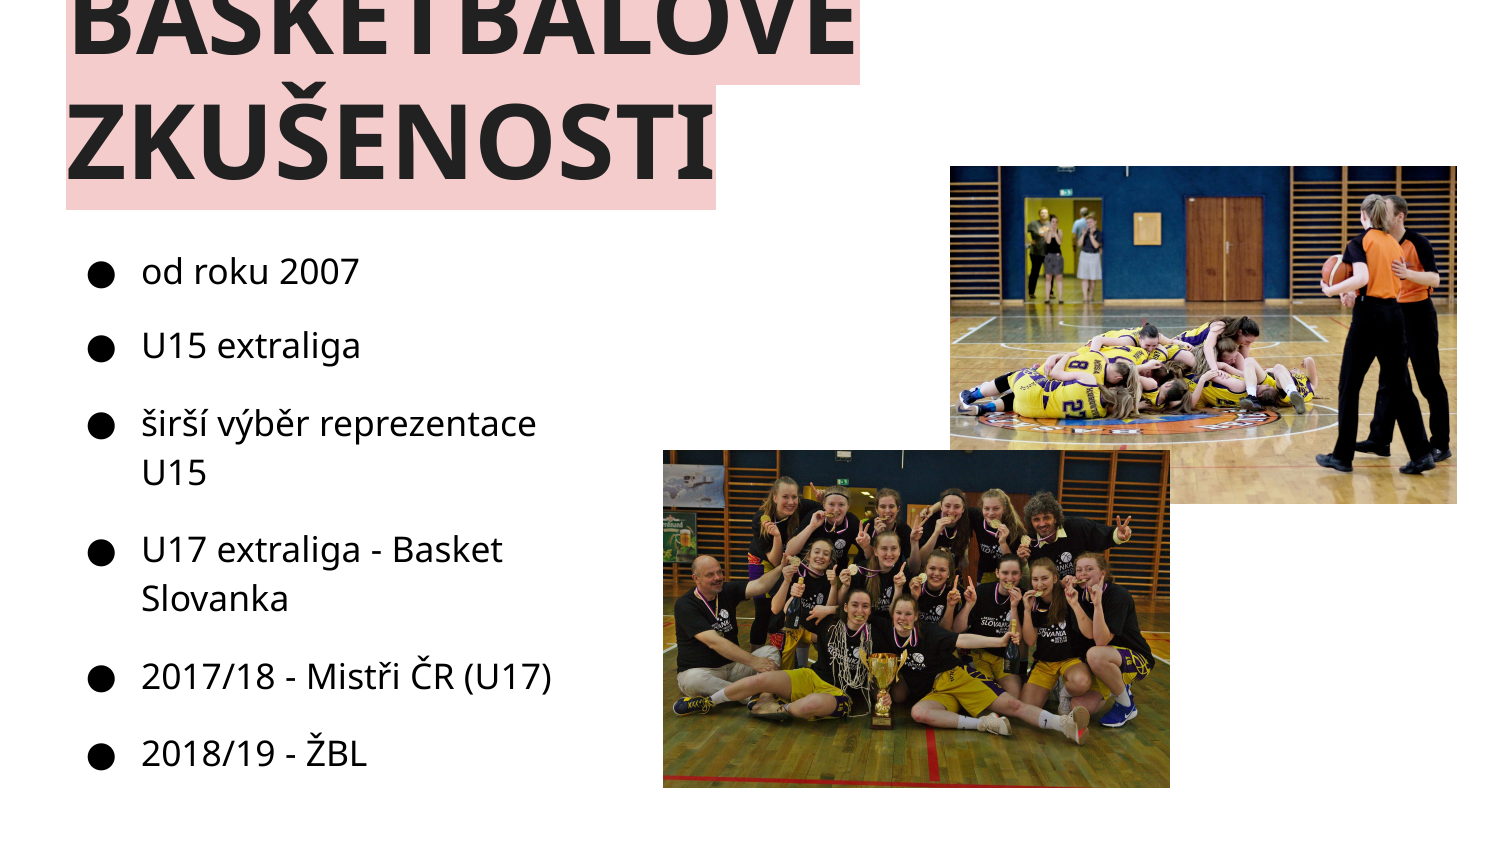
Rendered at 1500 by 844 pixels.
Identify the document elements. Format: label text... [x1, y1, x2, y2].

title MÉ BASKETBALOVÉ ZKUŠENOSTI [51, 91, 941, 216]
list od roku 2007 U15 extraliga širší výběr reprezentace U15 U17 extraliga - Basket Slovanka 2017/18 - Mistři ČR (U17) 2018/19 - ŽBL [51, 227, 612, 750]
picture [663, 165, 1457, 788]
